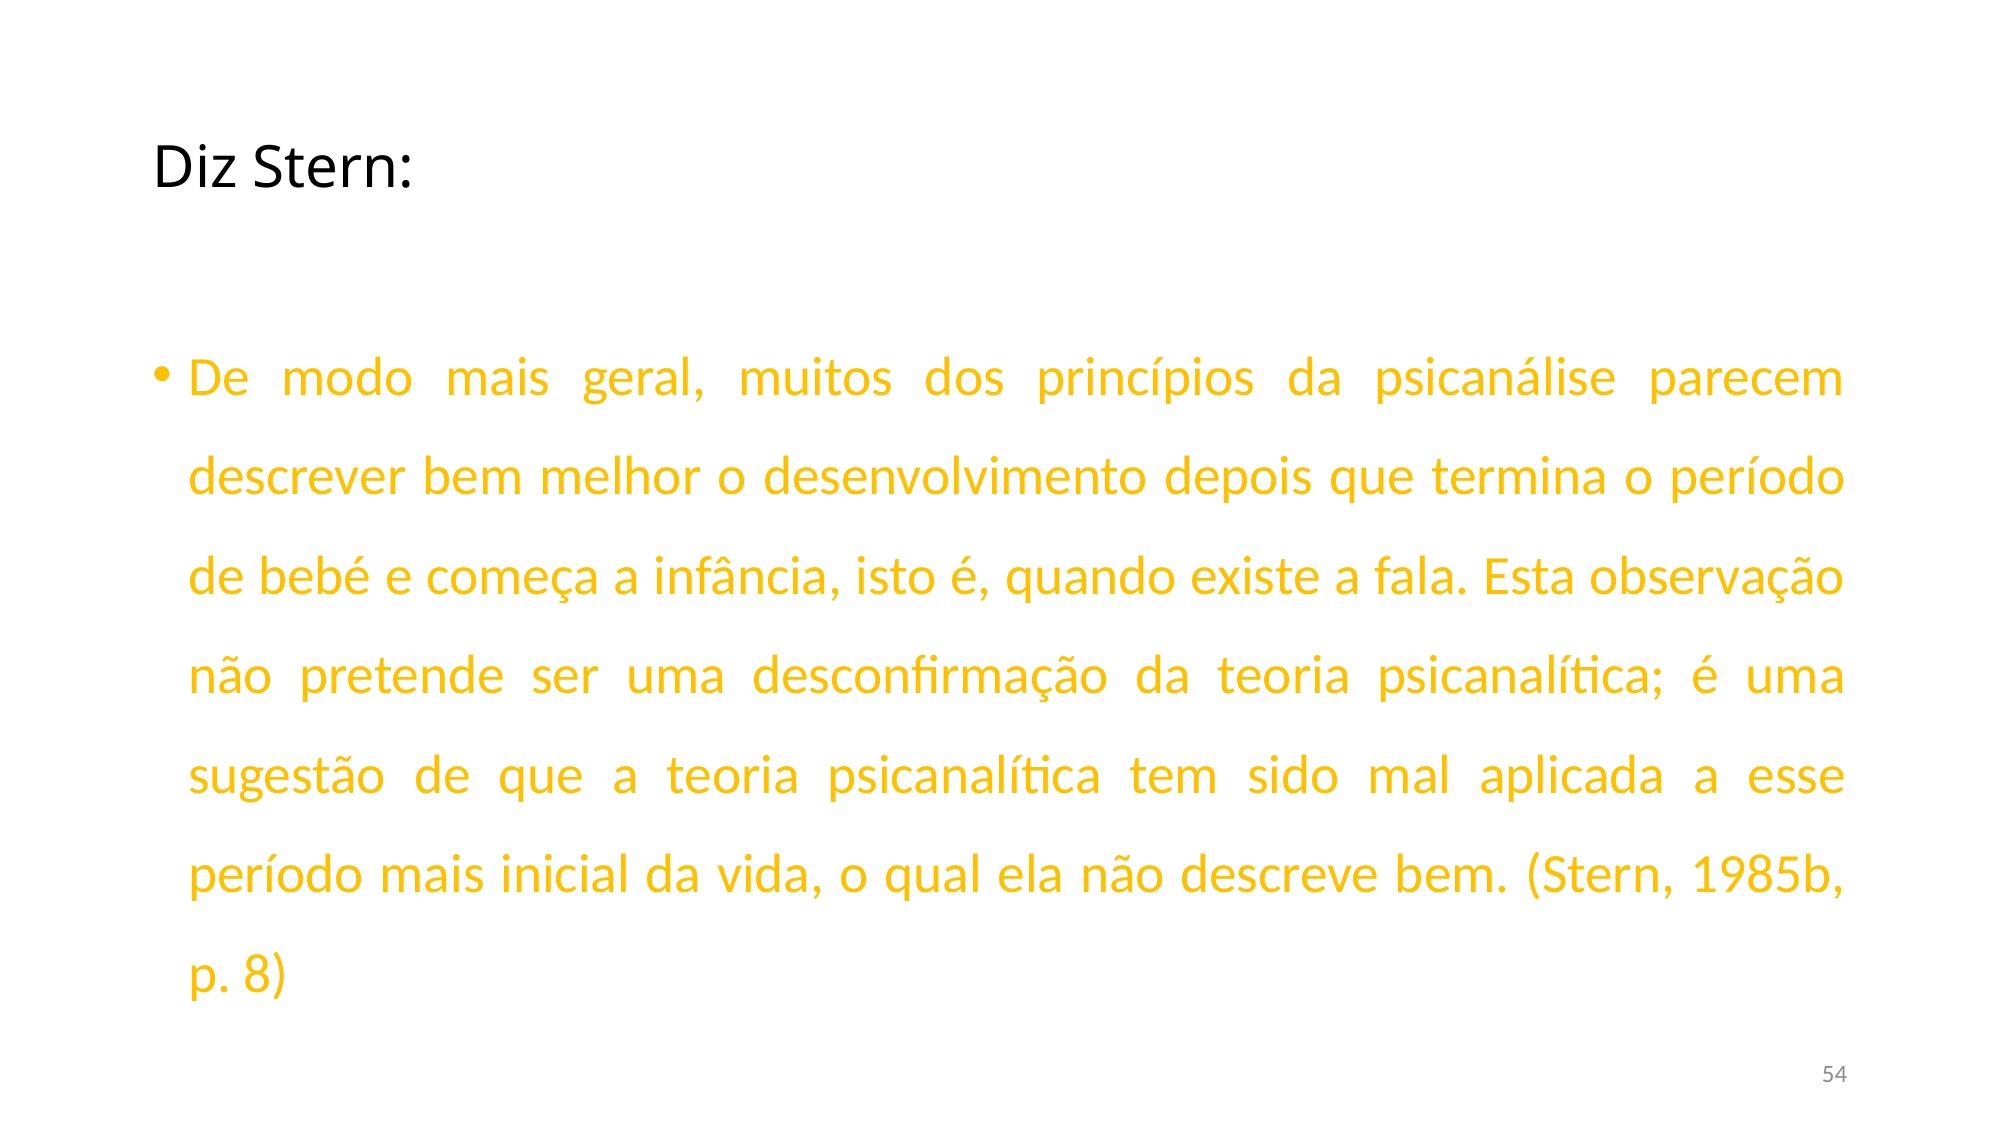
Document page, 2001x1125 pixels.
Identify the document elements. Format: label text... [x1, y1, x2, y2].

slide_number 54 [1412, 1042, 1863, 1103]
list De modo mais geral, muitos dos princípios da psicanálise parecem descrever bem melhor o desenvolvimento depois que termina o período de bebé e começa a infância, isto é, quando existe a fala. Esta observação não pretende ser uma desconfirmação da teoria psicanalítica; é uma sugestão de que a teoria psicanalítica tem sido mal aplicada a esse período mais inicial da vida, o qual ela não descreve bem. (Stern, 1985b, p. 8) [137, 299, 1863, 1014]
title Diz Stern: [137, 59, 1863, 278]
